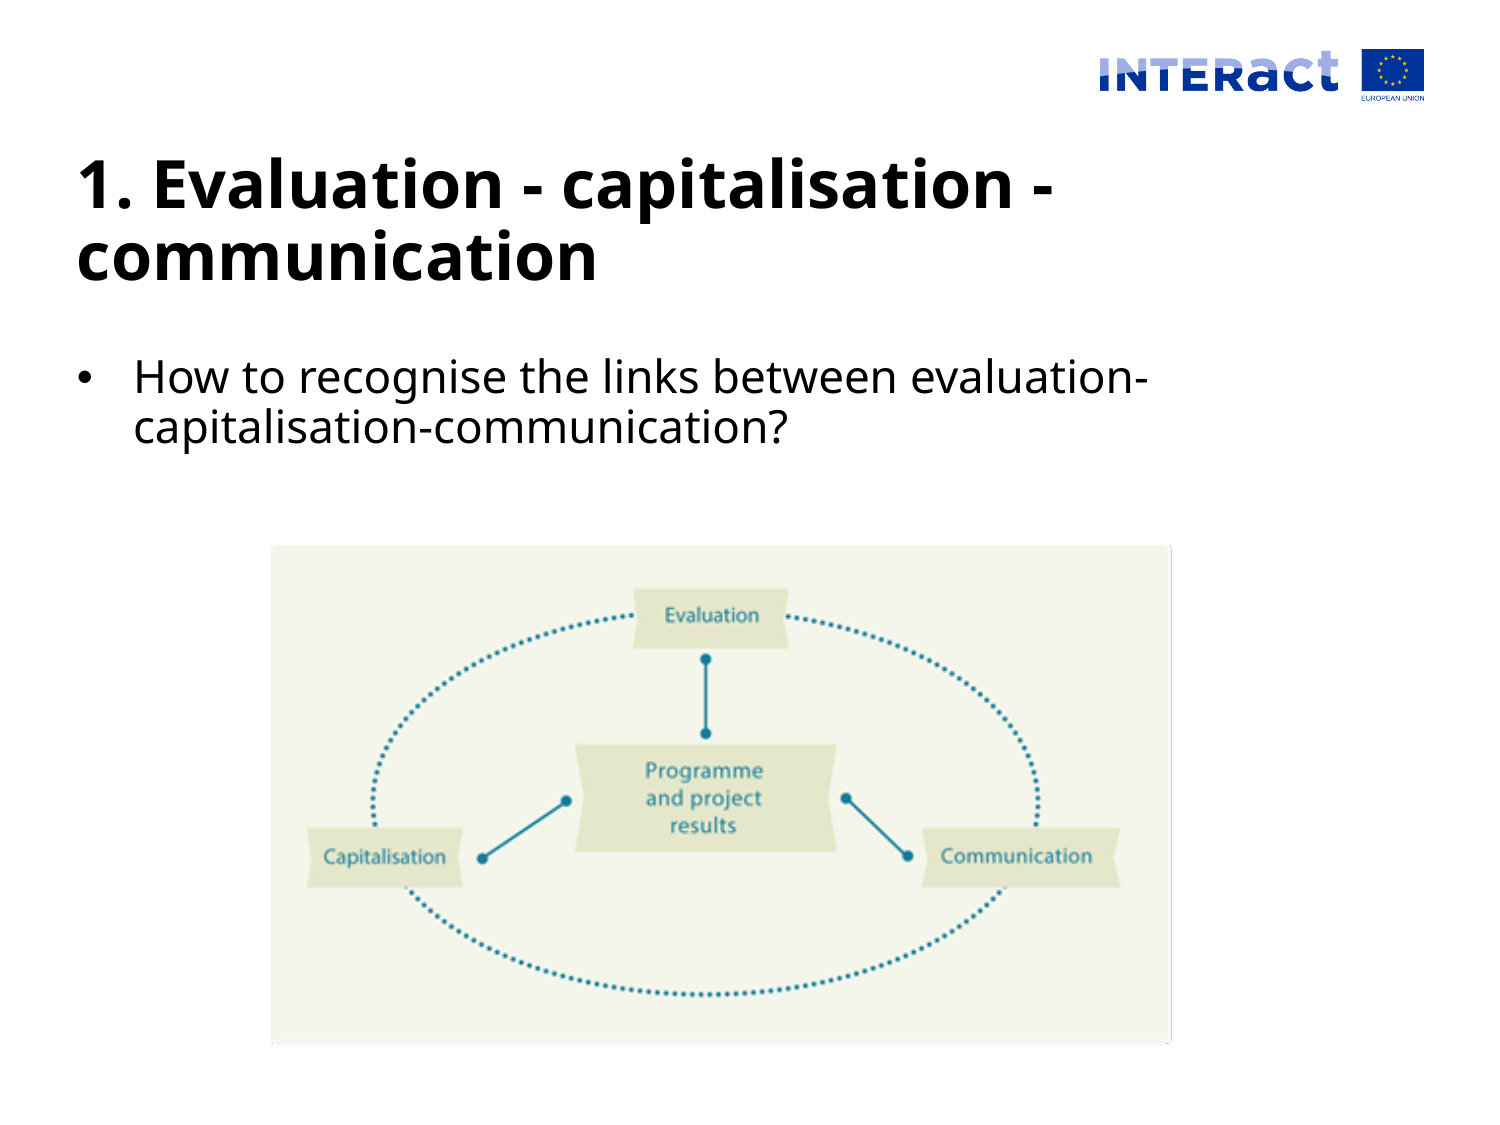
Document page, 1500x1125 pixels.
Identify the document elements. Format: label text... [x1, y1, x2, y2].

picture [1100, 49, 1424, 101]
list How to recognise the links between evaluation-capitalisation-communication? [76, 268, 1424, 966]
picture [269, 545, 1369, 1102]
title 1. Evaluation - capitalisation - communication [76, 151, 1424, 268]
